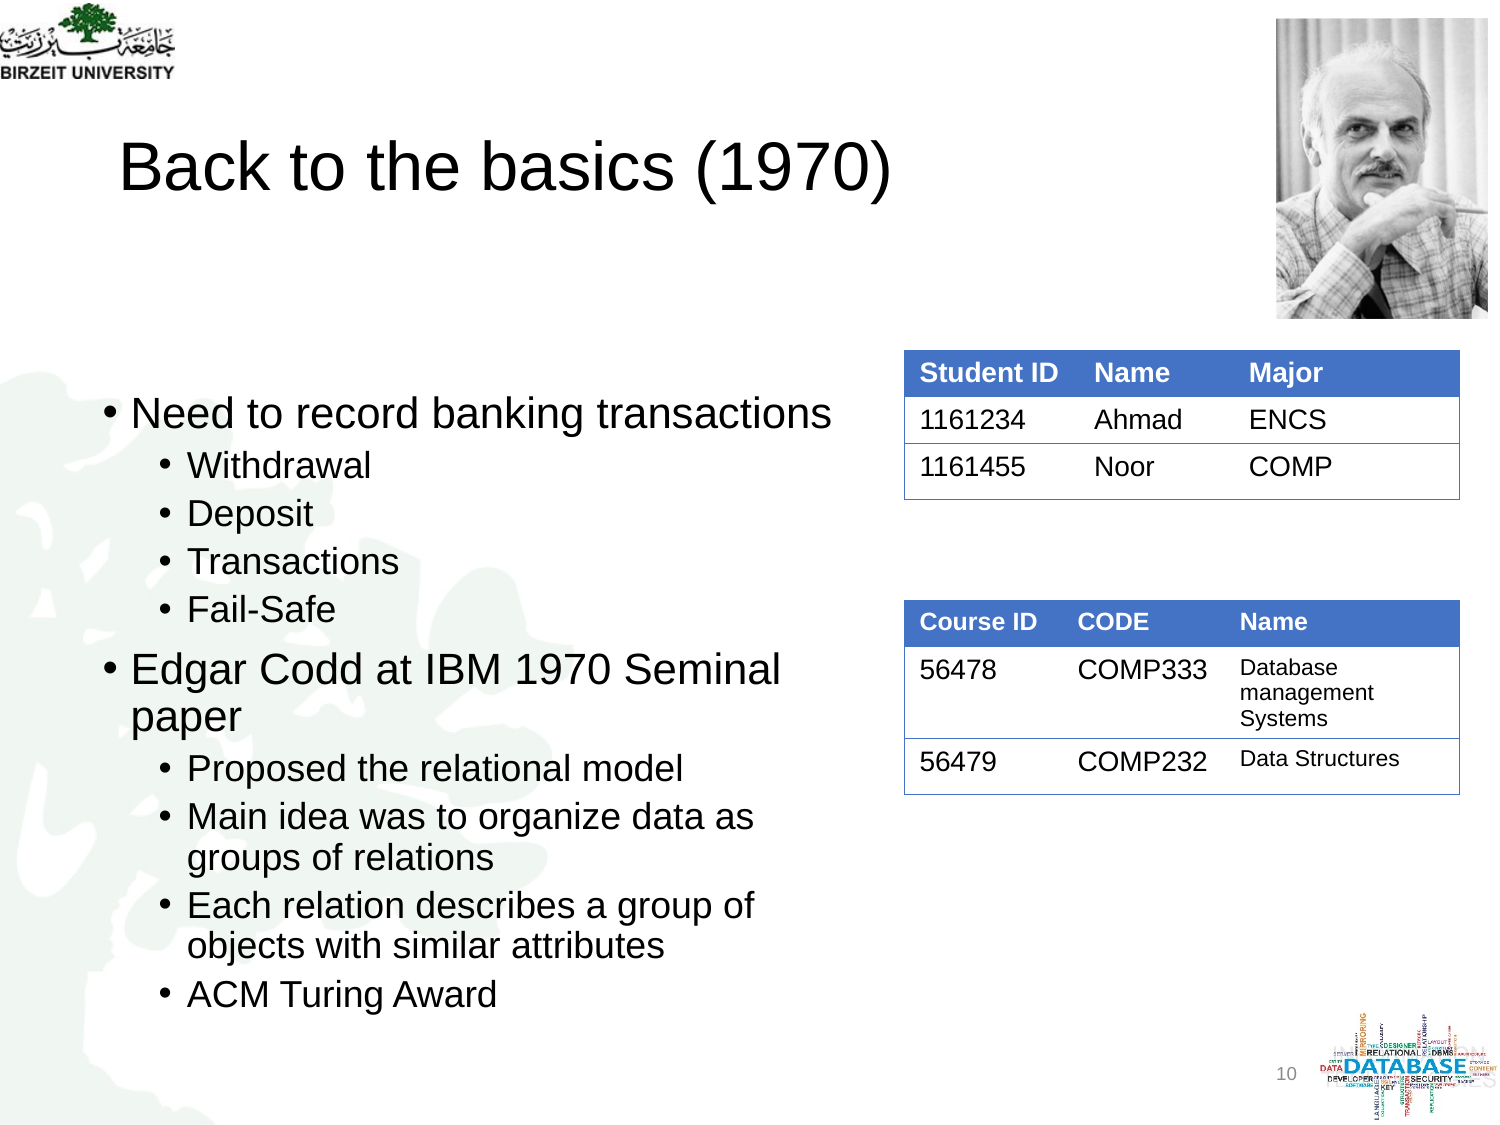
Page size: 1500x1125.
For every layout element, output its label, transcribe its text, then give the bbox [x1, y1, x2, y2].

slide_number 10 [1059, 1042, 1313, 1103]
table_header CODE [1062, 601, 1225, 646]
table_header Name [1079, 351, 1234, 396]
table_header Course ID [905, 601, 1062, 646]
table_cell Database management Systems [1225, 647, 1459, 738]
picture [1276, 18, 1488, 319]
table_cell Ahmad [1079, 397, 1234, 443]
list Need to record banking transactions Withdrawal Deposit Transactions Fail-Safe Edgar Codd at IBM 1970 Seminal paper Proposed the relational model Main idea was to organize data as groups of relations Each relation describes a group of objects with similar attributes ACM Turing Award [87, 383, 875, 1075]
table_header Student ID [905, 351, 1079, 396]
table_cell COMP232 [1062, 739, 1225, 794]
table_cell COMP [1234, 444, 1459, 499]
table_cell ENCS [1234, 397, 1459, 443]
table_cell Data Structures [1225, 739, 1459, 794]
table_cell Noor [1079, 444, 1234, 499]
table_cell COMP333 [1062, 647, 1225, 738]
picture [0, 3, 175, 79]
table_header Name [1225, 601, 1459, 646]
title Back to the basics (1970) [103, 59, 1276, 278]
table_header Major [1234, 351, 1459, 396]
table_cell 56479 [905, 739, 1062, 794]
picture [1312, 1010, 1500, 1123]
table_cell 56478 [905, 647, 1062, 738]
table_cell 1161455 [905, 444, 1079, 499]
table_cell 1161234 [905, 397, 1079, 443]
